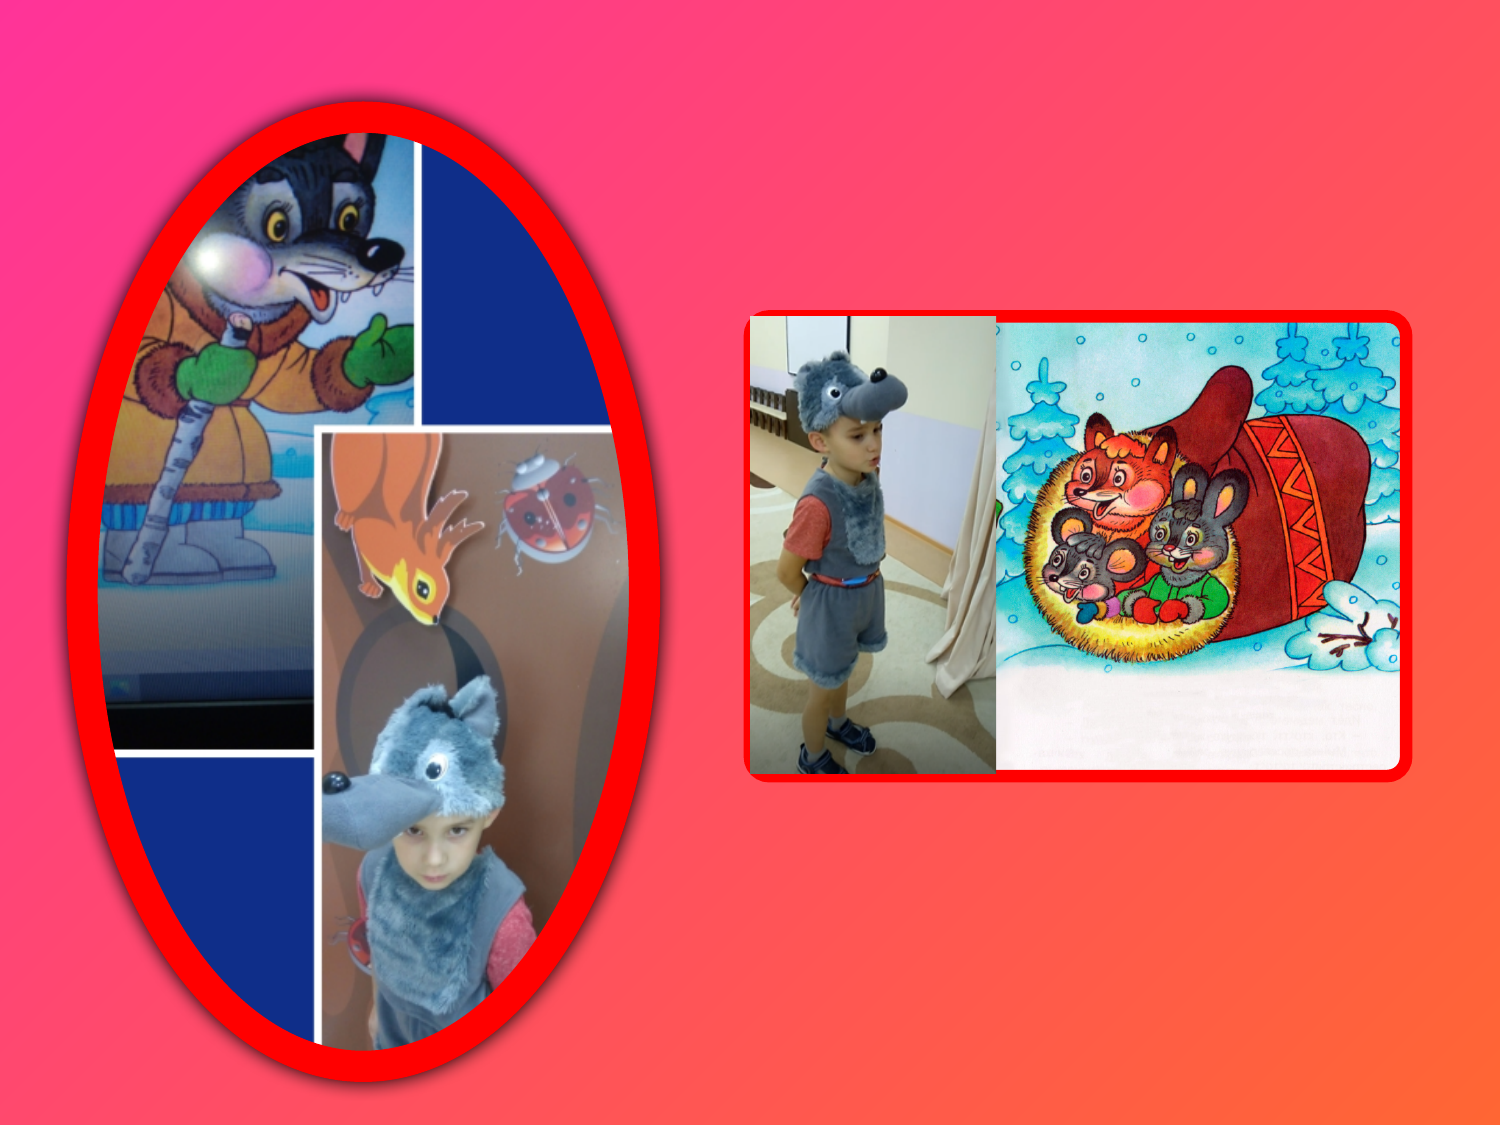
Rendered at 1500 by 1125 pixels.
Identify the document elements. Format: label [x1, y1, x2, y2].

picture [749, 316, 1407, 777]
picture [81, 116, 645, 1067]
